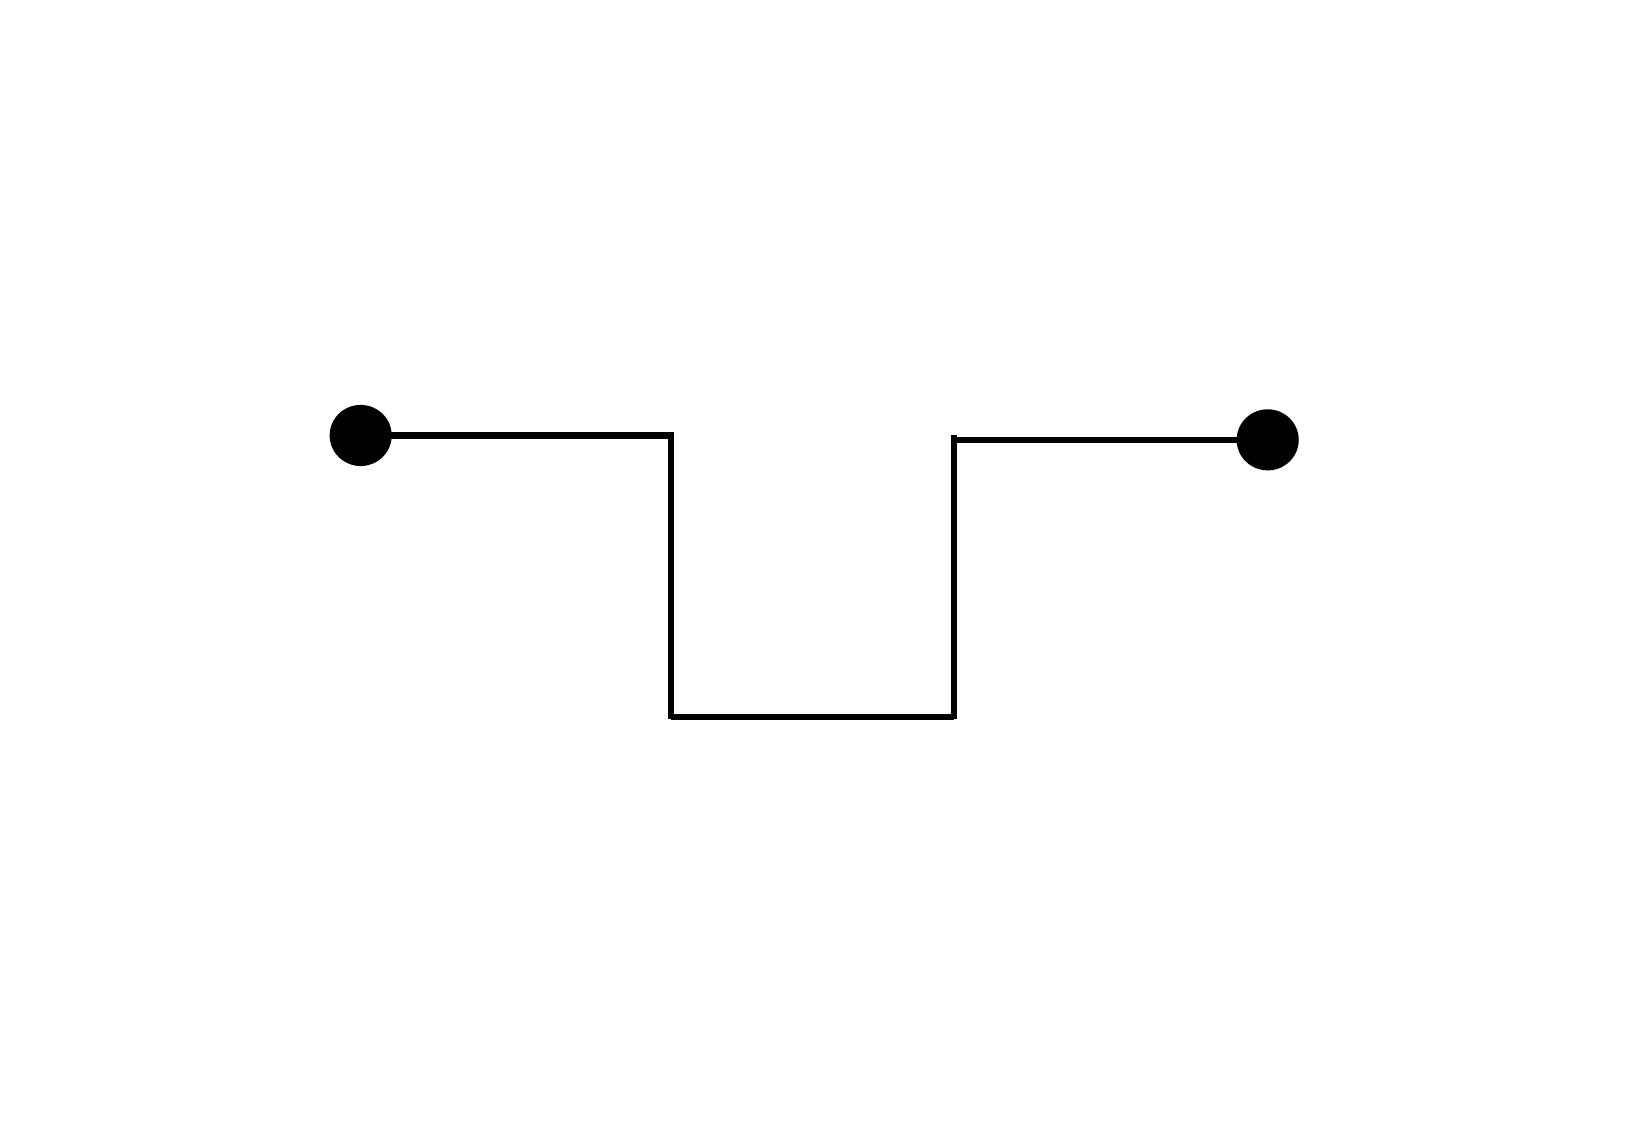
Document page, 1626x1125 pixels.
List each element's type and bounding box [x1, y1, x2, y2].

text_box [330, 405, 1298, 719]
